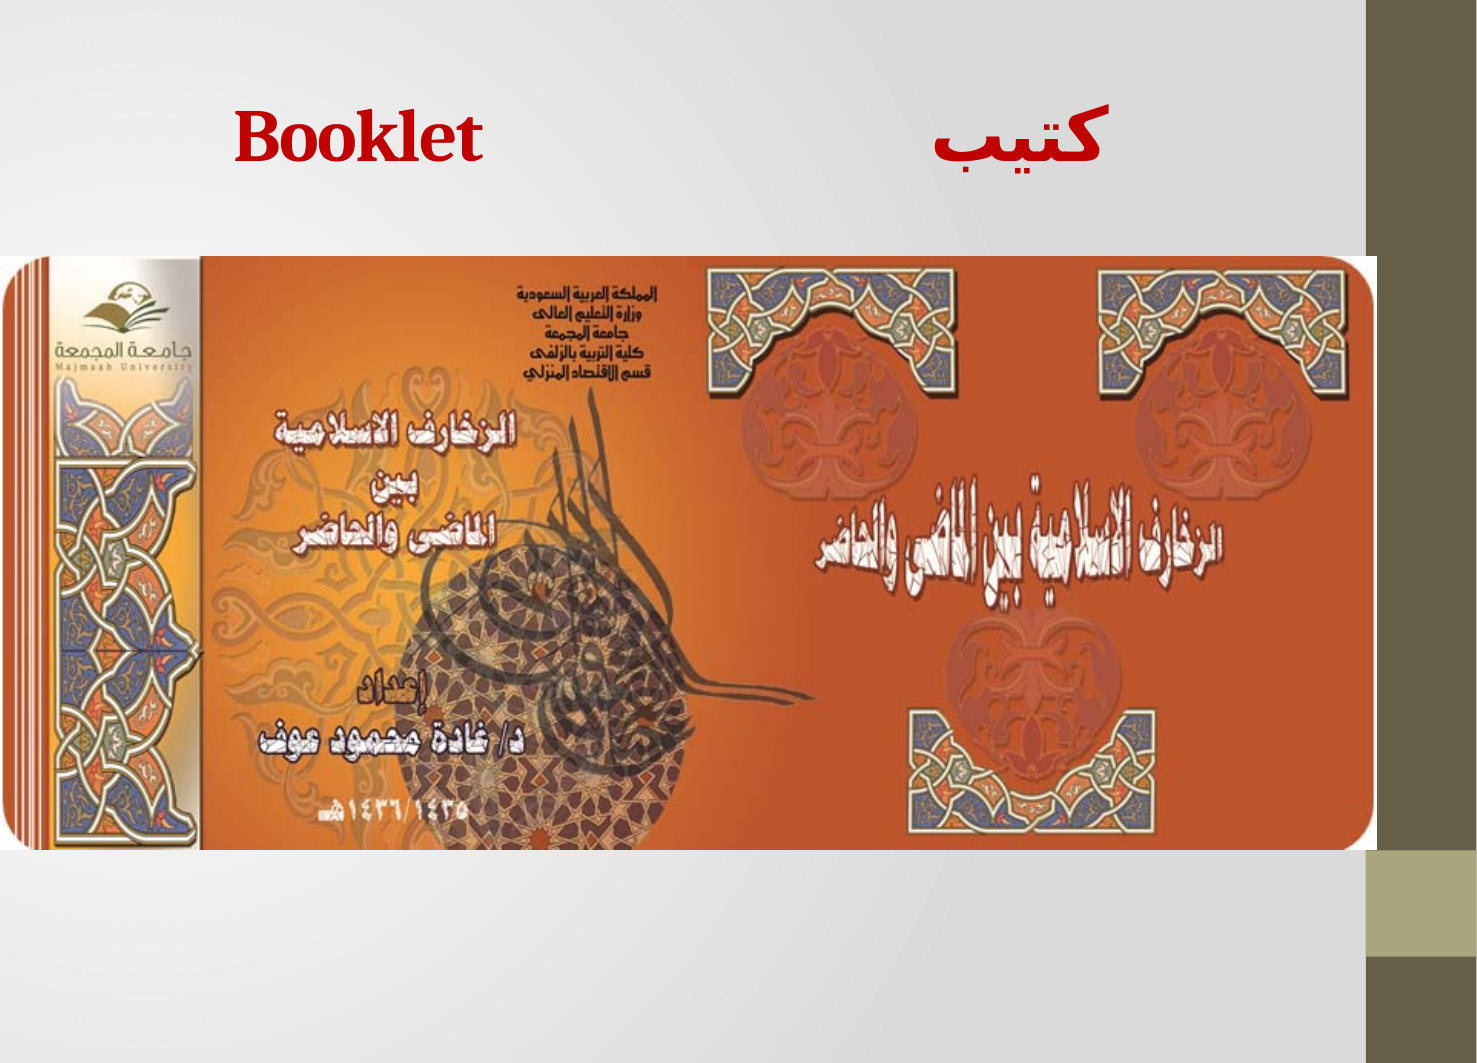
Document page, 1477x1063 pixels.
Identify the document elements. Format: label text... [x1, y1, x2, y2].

title كتيب Booklet [73, 42, 1305, 220]
picture [0, 255, 1377, 851]
